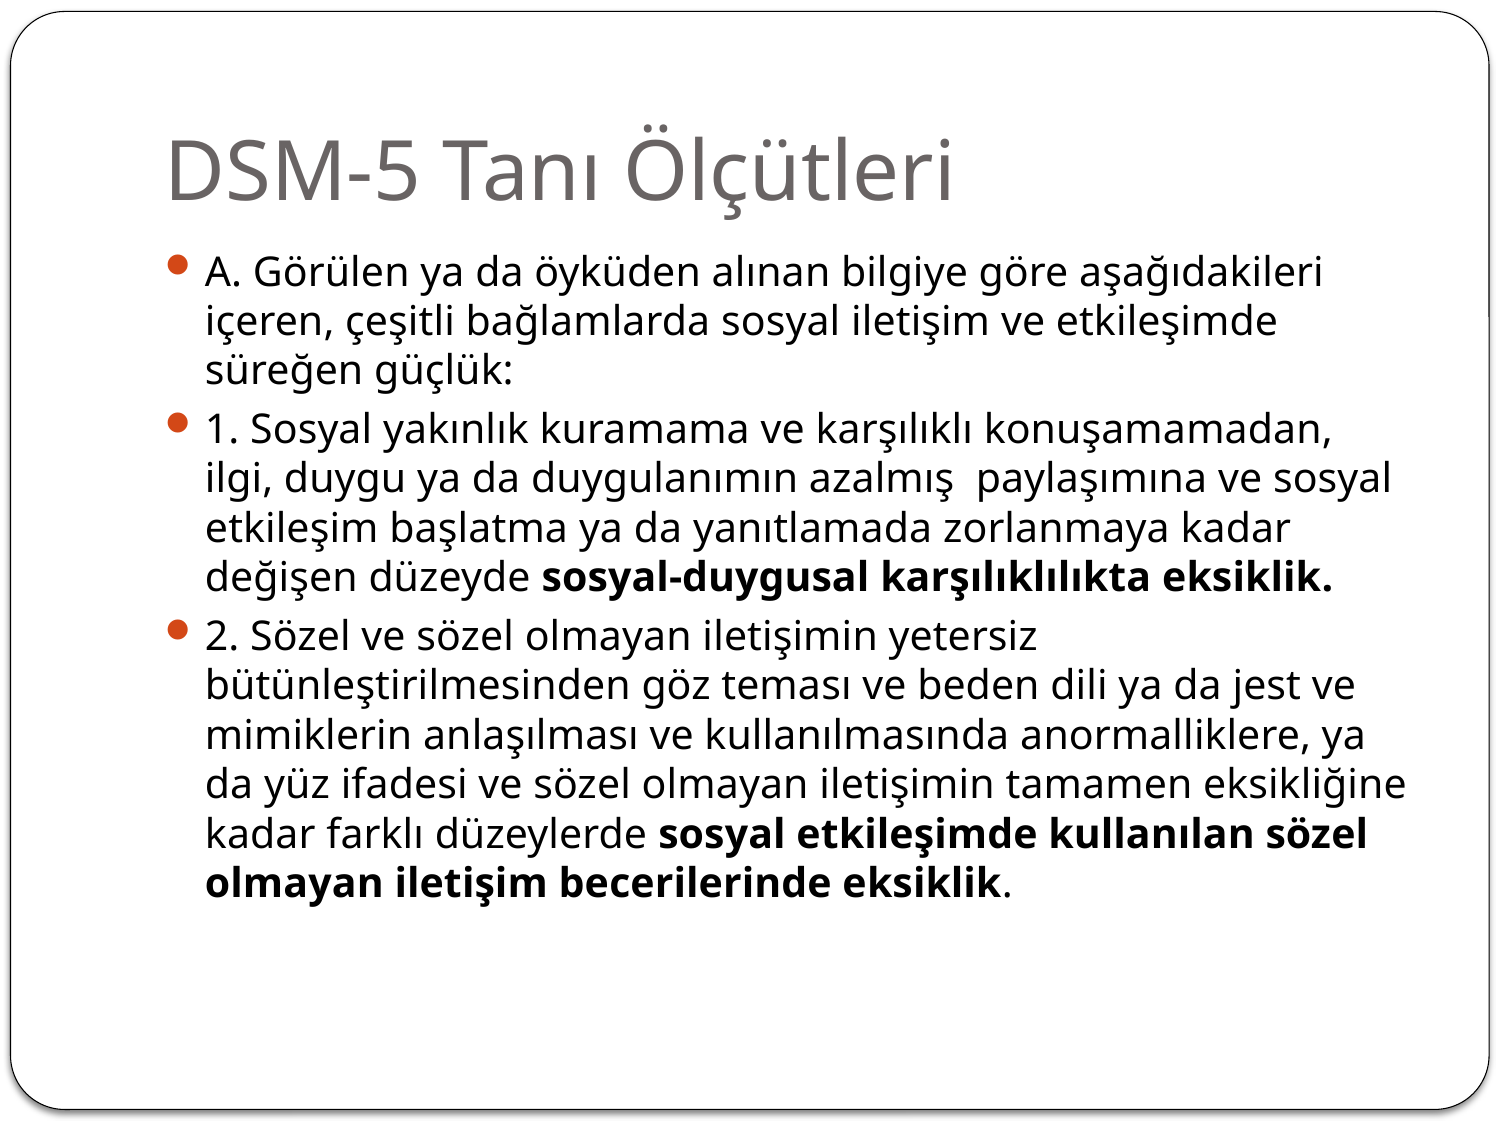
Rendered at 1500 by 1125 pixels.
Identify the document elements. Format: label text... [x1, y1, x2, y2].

title DSM-5 Tanı Ölçütleri [150, 45, 1425, 233]
list A. Görülen ya da öyküden alınan bilgiye göre aşağıdakileri içeren, çeşitli bağlamlarda sosyal iletişim ve etkileşimde süreğen güçlük: 1. Sosyal yakınlık kuramama ve karşılıklı konuşamamadan, ilgi, duygu ya da duygulanımın azalmış paylaşımına ve sosyal etkileşim başlatma ya da yanıtlamada zorlanmaya kadar değişen düzeyde sosyal-duygusal karşılıklılıkta eksiklik. 2. Sözel ve sözel olmayan iletişimin yetersiz bütünleştirilmesinden göz teması ve beden dili ya da jest ve mimiklerin anlaşılması ve kullanılmasında anormalliklere, ya da yüz ifadesi ve sözel olmayan iletişimin tamamen eksikliğine kadar farklı düzeylerde sosyal etkileşimde kullanılan sözel olmayan iletişim becerilerinde eksiklik. [150, 237, 1425, 988]
